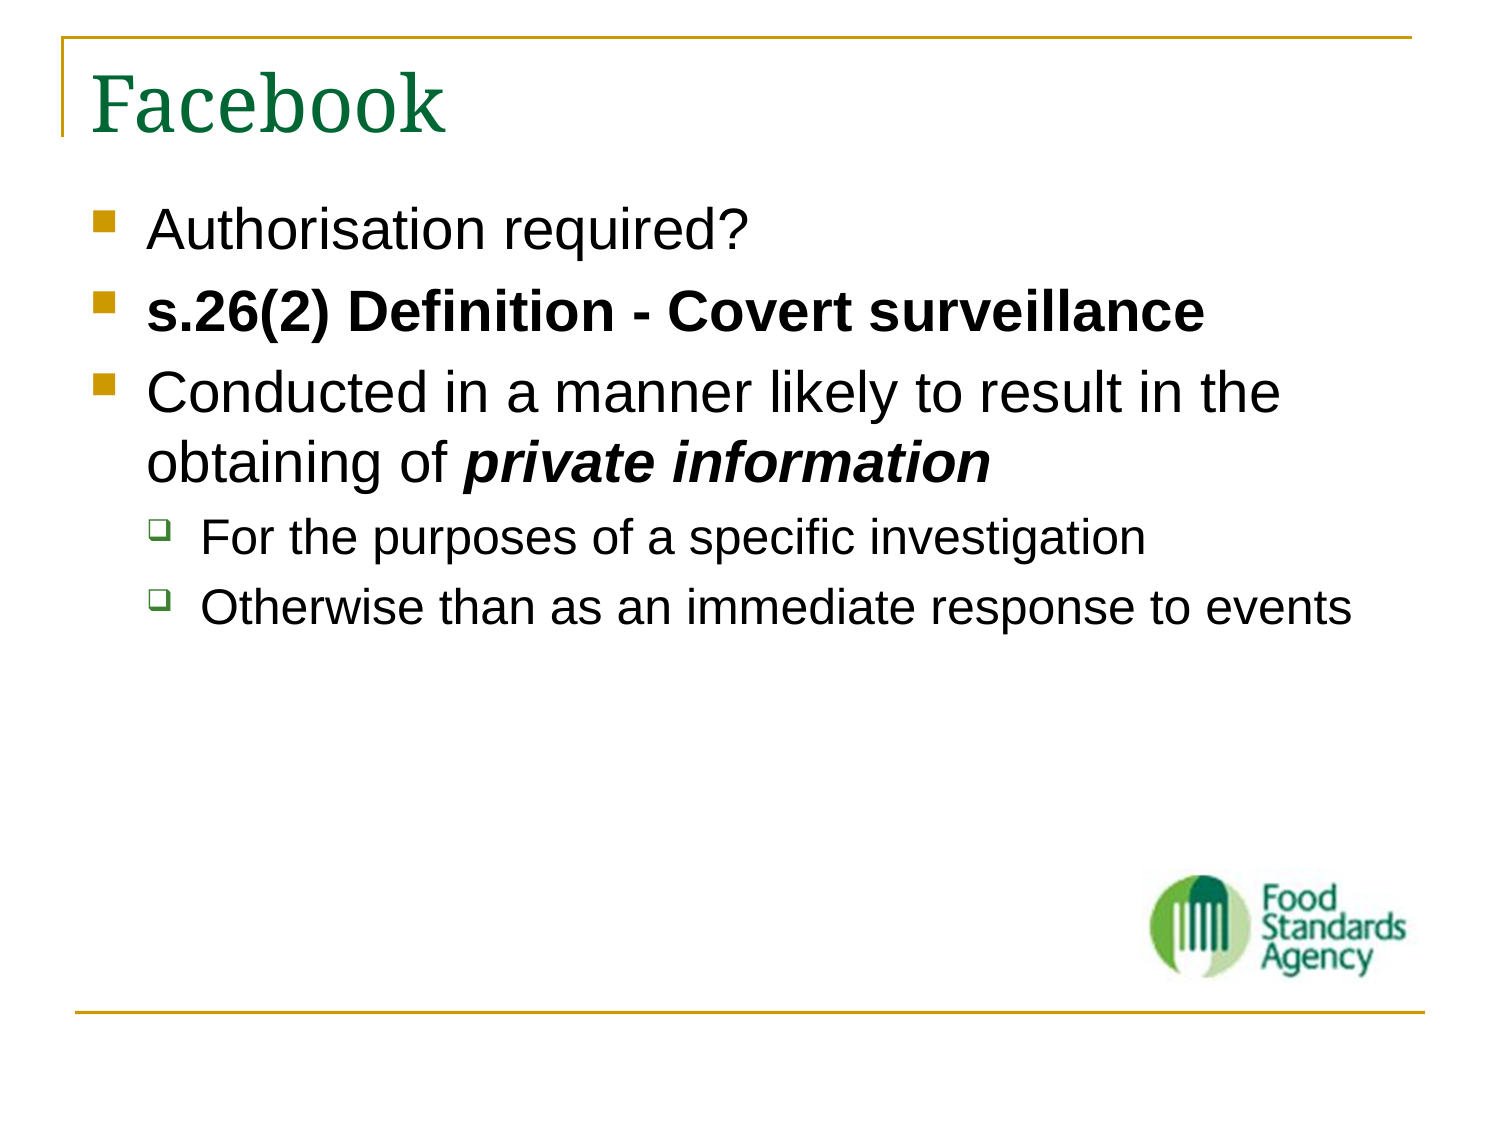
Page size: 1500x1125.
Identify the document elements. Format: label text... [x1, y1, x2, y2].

title Facebook [74, 45, 1426, 183]
picture [1116, 869, 1426, 984]
list Authorisation required? s.26(2) Definition - Covert surveillance Conducted in a manner likely to result in the obtaining of private information For the purposes of a specific investigation Otherwise than as an immediate response to events [74, 183, 1426, 928]
